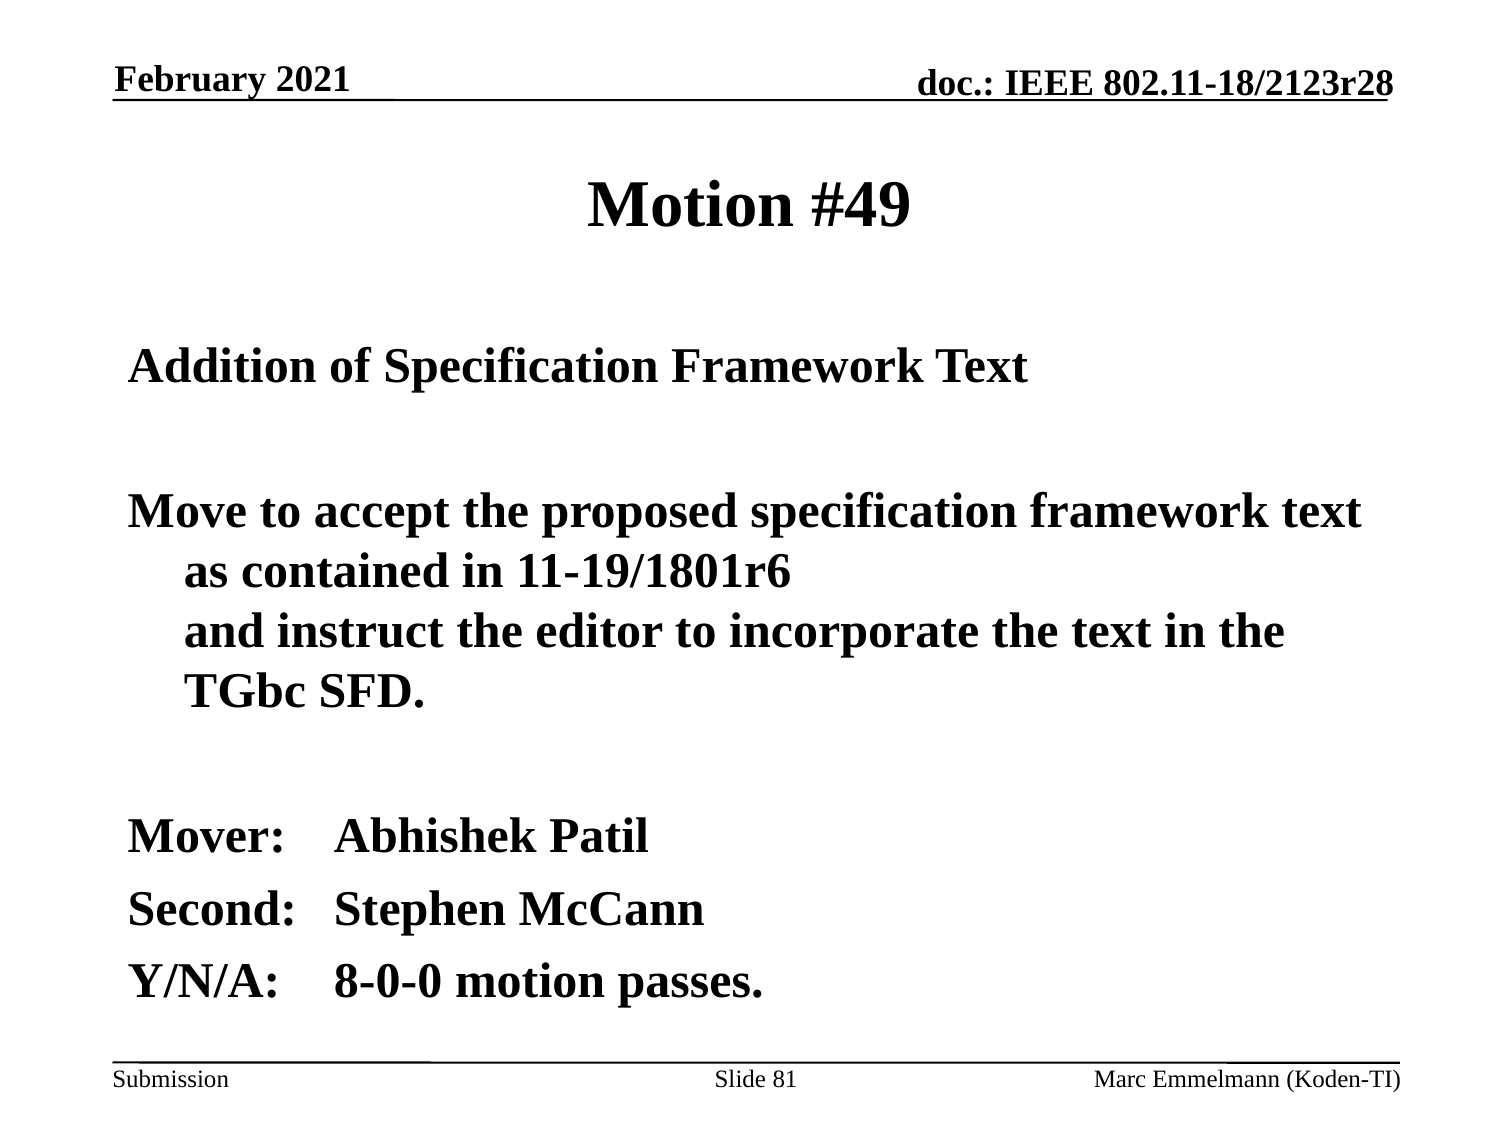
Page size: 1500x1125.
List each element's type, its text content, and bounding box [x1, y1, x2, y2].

list Addition of Specification Framework Text Move to accept the proposed specification framework text as contained in 11-19/1801r6 and instruct the editor to incorporate the text in the TGbc SFD. Mover: Abhishek Patil Second: Stephen McCann Y/N/A: 8-0-0 motion passes. [112, 324, 1388, 1000]
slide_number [114, 54, 423, 100]
title Motion #49 [112, 112, 1388, 288]
footer Marc Emmelmann (Koden-TI) [878, 1061, 1402, 1093]
slide_number Slide 81 [712, 1061, 800, 1123]
